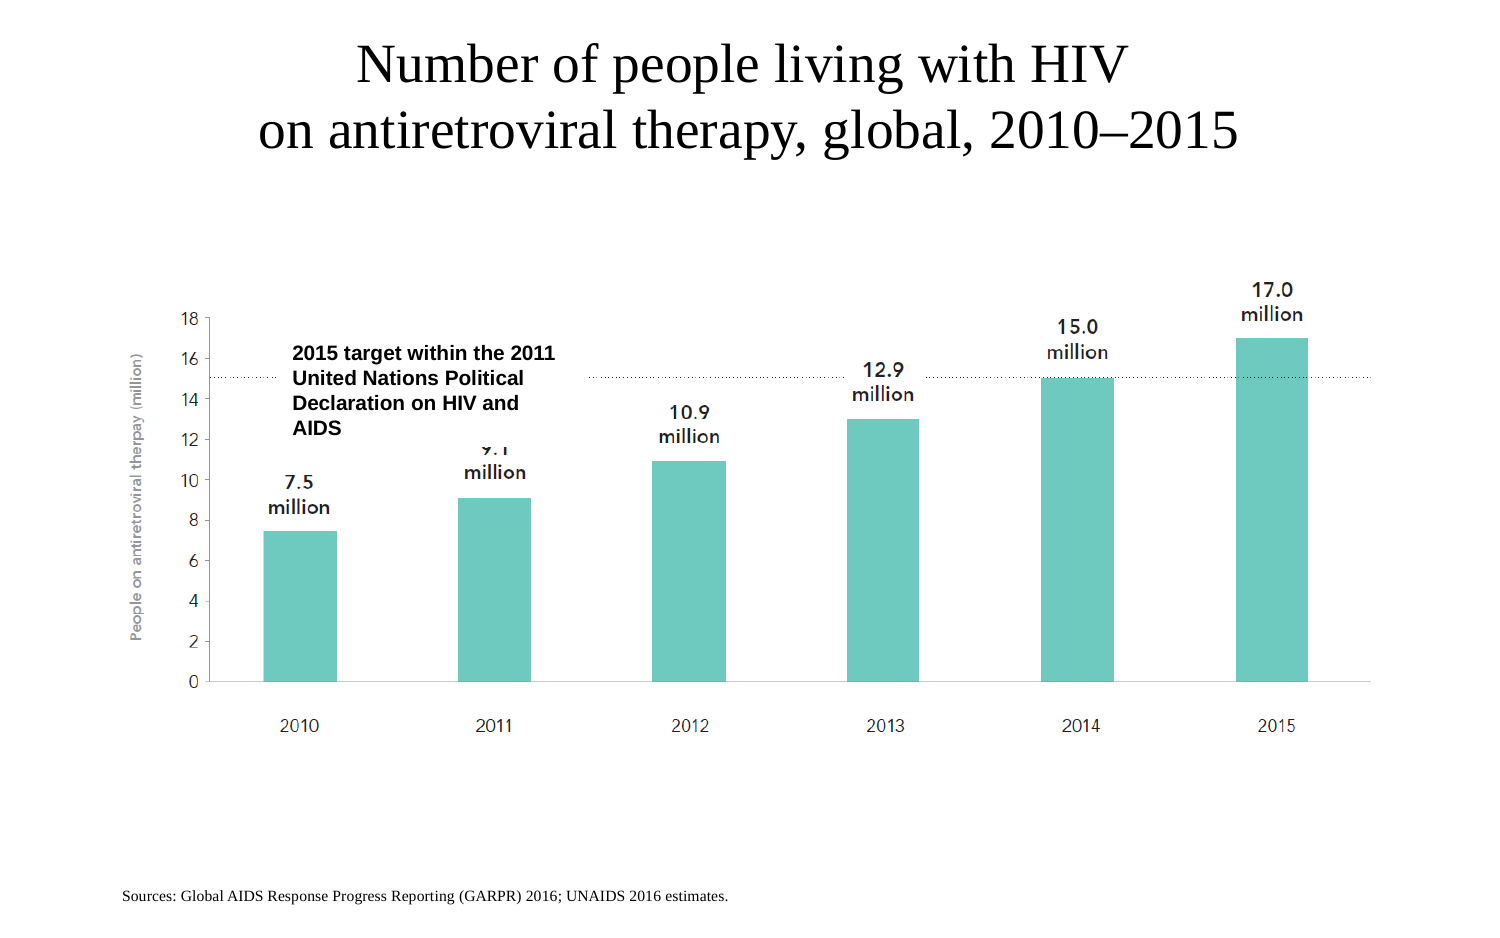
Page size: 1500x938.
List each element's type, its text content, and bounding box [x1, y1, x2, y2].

title Number of people living with HIV on antiretroviral therapy, global, 2010–2015 [0, 19, 1500, 168]
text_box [119, 270, 1382, 905]
